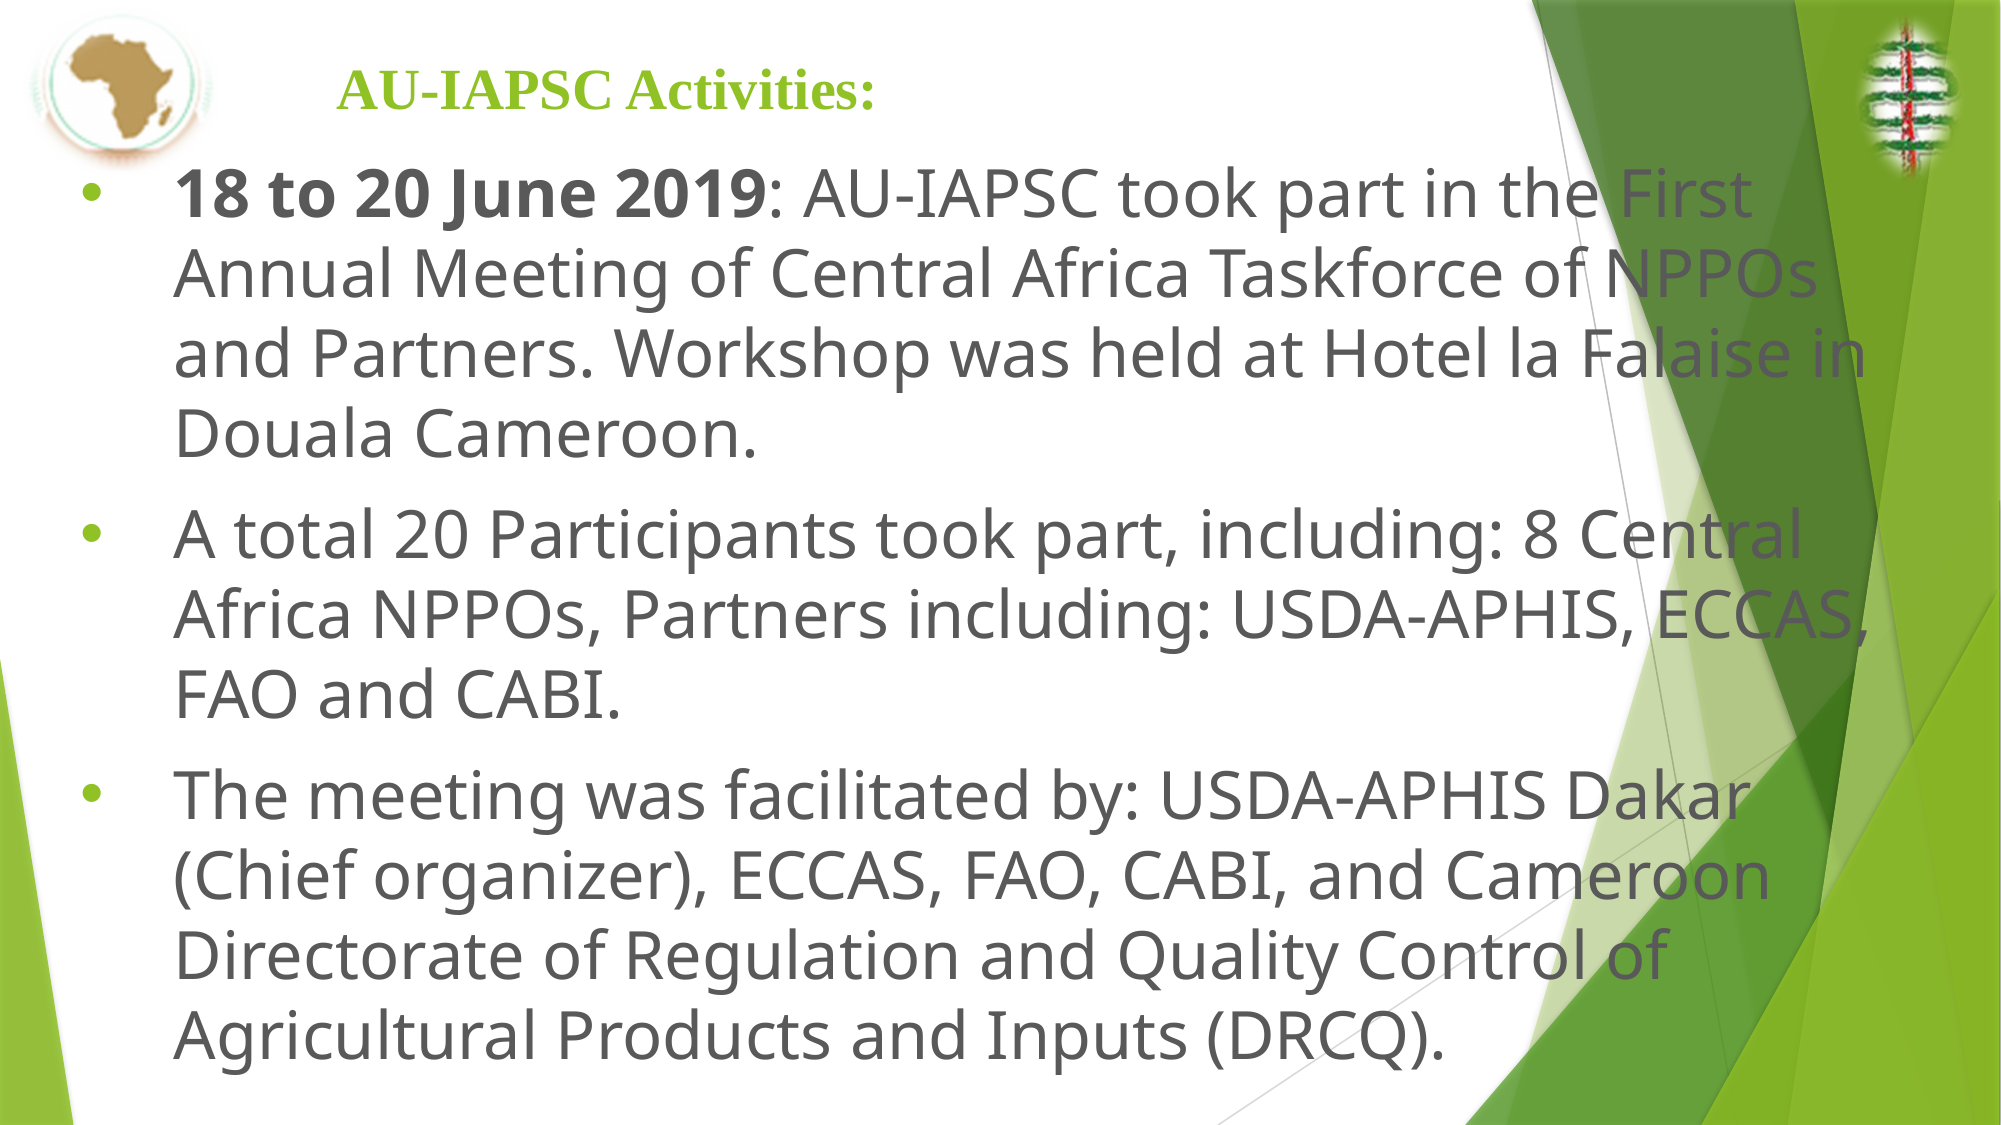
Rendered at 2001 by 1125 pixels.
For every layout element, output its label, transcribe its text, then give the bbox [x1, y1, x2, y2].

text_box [19, 3, 1970, 193]
text_box 18 to 20 June 2019: AU-IAPSC took part in the First Annual Meeting of Central Africa Taskforce of NPPOs and Partners. Workshop was held at Hotel la Falaise in Douala Cameroon. A total 20 Participants took part, including: 8 Central Africa NPPOs, Partners including: USDA-APHIS, ECCAS, FAO and CABI. The meeting was facilitated by: USDA-APHIS Dakar (Chief organizer), ECCAS, FAO, CABI, and Cameroon Directorate of Regulation and Quality Control of Agricultural Products and Inputs (DRCQ). [64, 204, 1963, 1112]
